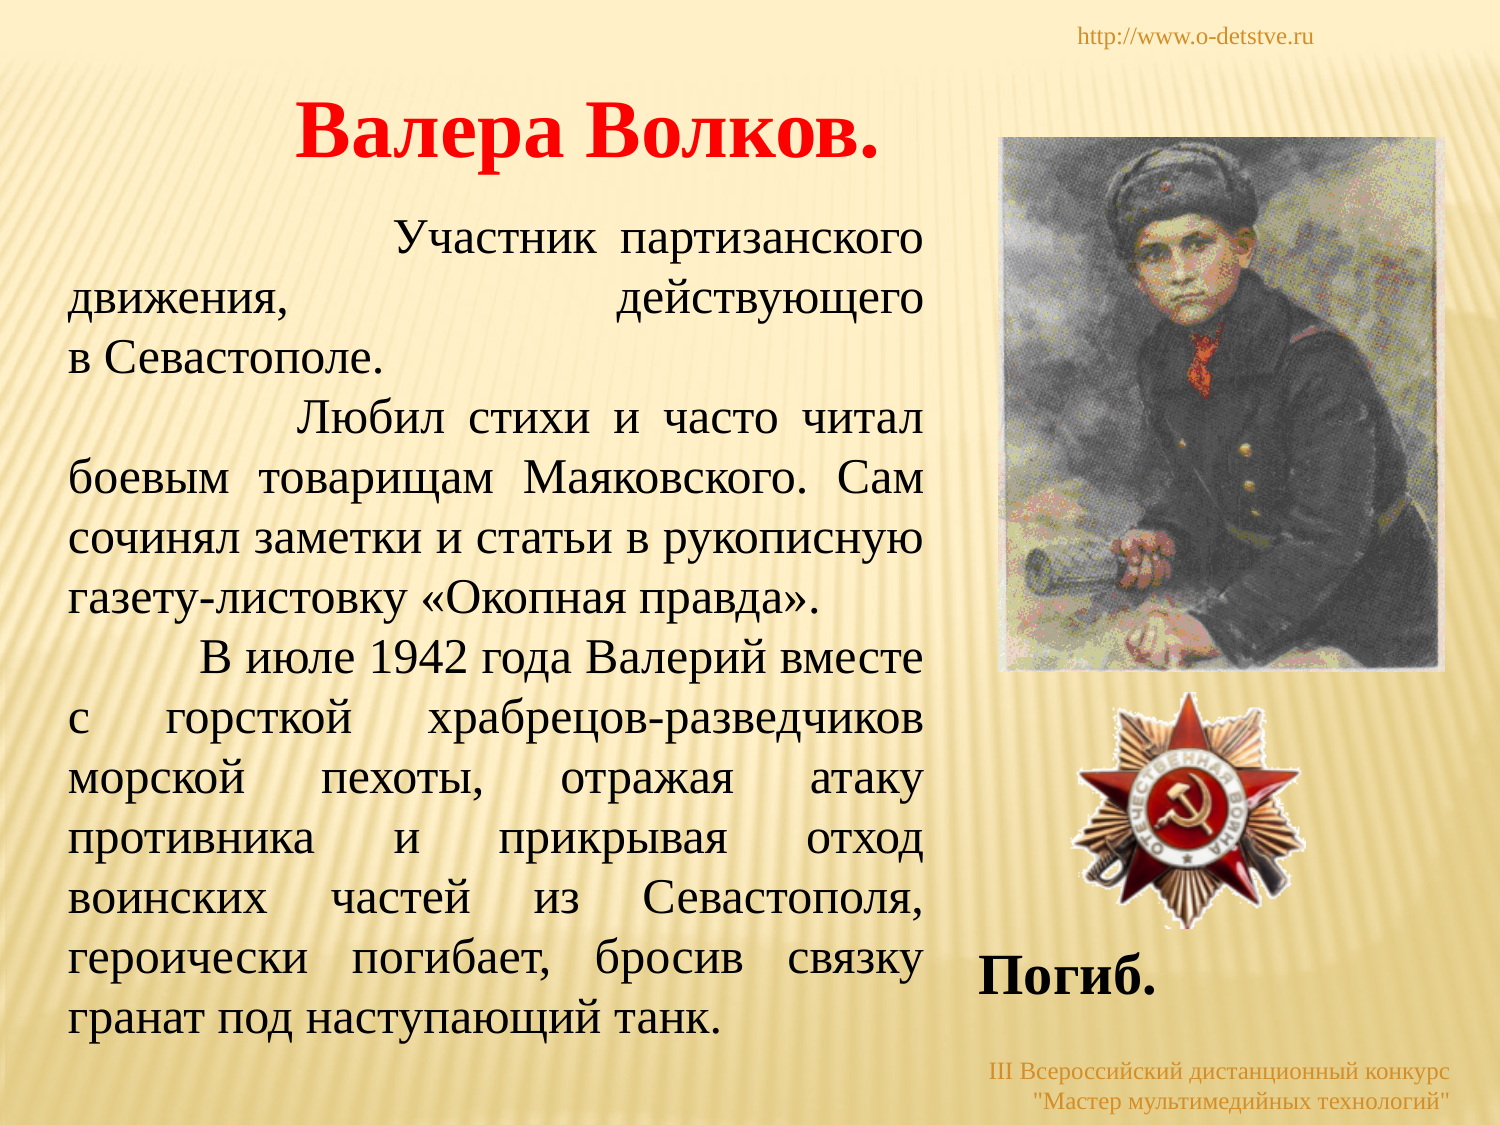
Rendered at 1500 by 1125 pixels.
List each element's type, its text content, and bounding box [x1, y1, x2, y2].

picture [1068, 692, 1306, 929]
text_box Участник партизанского движения, действующего в Севастополе. Любил стихи и часто читал боевым товарищам Маяковского. Сам сочинял заметки и статьи в рукописную газету-листовку «Окопная правда». В июле 1942 года Валерий вместе с горсткой храбрецов-разведчиков морской пехоты, отражая атаку противника и прикрывая отход воинских частей из Севастополя, героически погибает, бросив связку гранат под наступающий танк. [53, 196, 939, 1051]
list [997, 136, 1445, 672]
text_box Валера Волков. [280, 66, 896, 182]
text_box Погиб. [963, 928, 1172, 1014]
footer III Всероссийский дистанционный конкурс "Мастер мультимедийных технологий" [915, 1046, 1466, 1095]
slide_number http://www.o-detstve.ru [1062, 12, 1475, 60]
